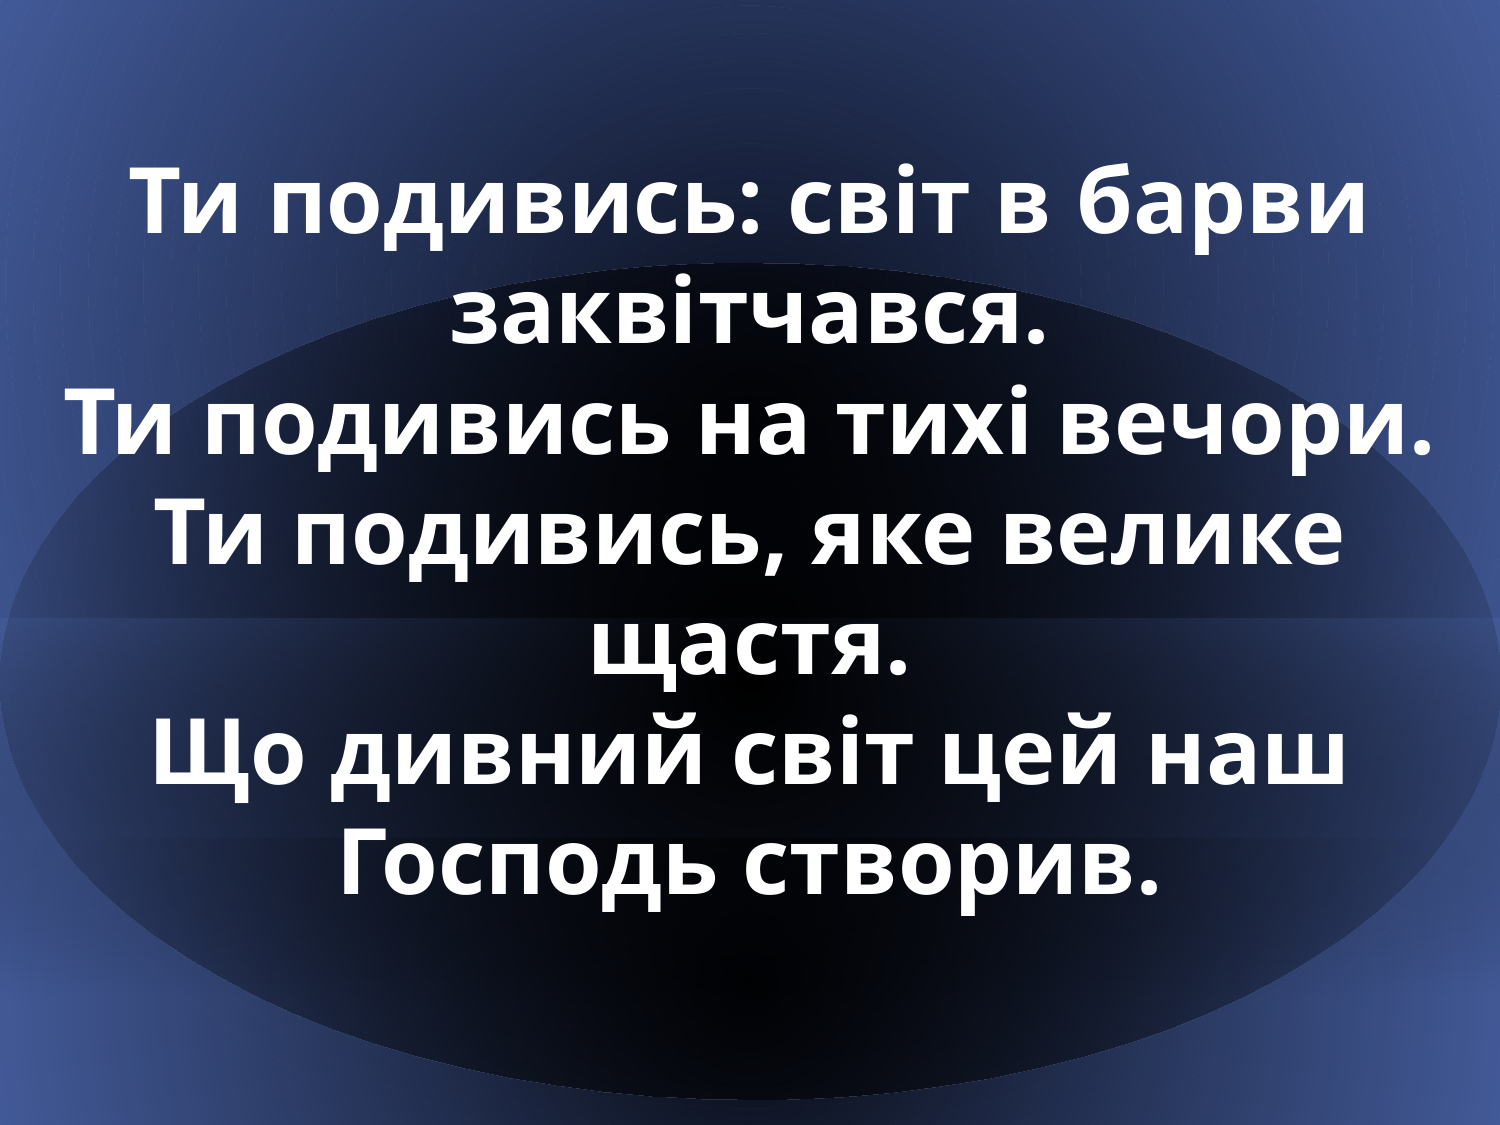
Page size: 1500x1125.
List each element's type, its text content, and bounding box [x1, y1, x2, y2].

list Ти подивись: світ в барви заквітчався. Ти подивись на тихі вечори. Ти подивись, яке велике щастя. Що дивний світ цей наш Господь створив. [0, 0, 1500, 1125]
